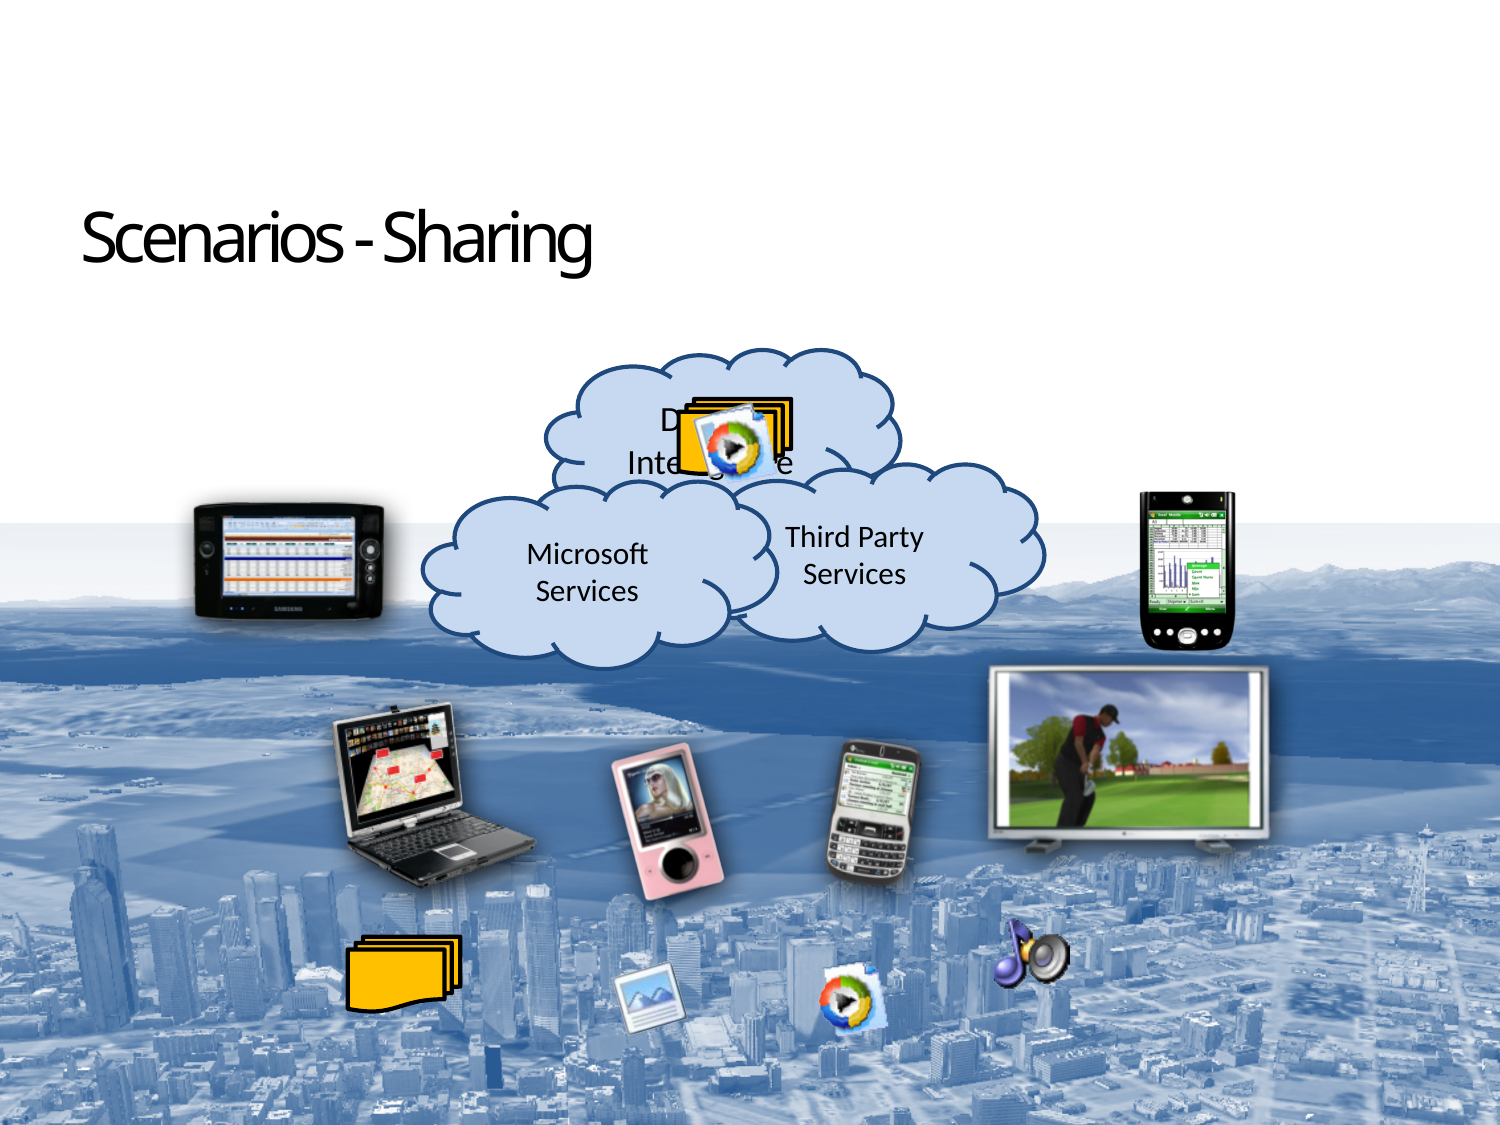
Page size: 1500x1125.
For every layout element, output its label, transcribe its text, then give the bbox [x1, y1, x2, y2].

text_box [676, 403, 691, 476]
picture [0, 500, 1500, 1125]
text_box Microsoft Services [456, 479, 768, 522]
text_box Third Party Services [734, 462, 1039, 522]
text_box Data + Intelligence [543, 347, 903, 492]
picture [694, 399, 783, 493]
text_box [691, 396, 794, 458]
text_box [1136, 487, 1241, 653]
title Scenarios - Sharing [65, 194, 1441, 286]
